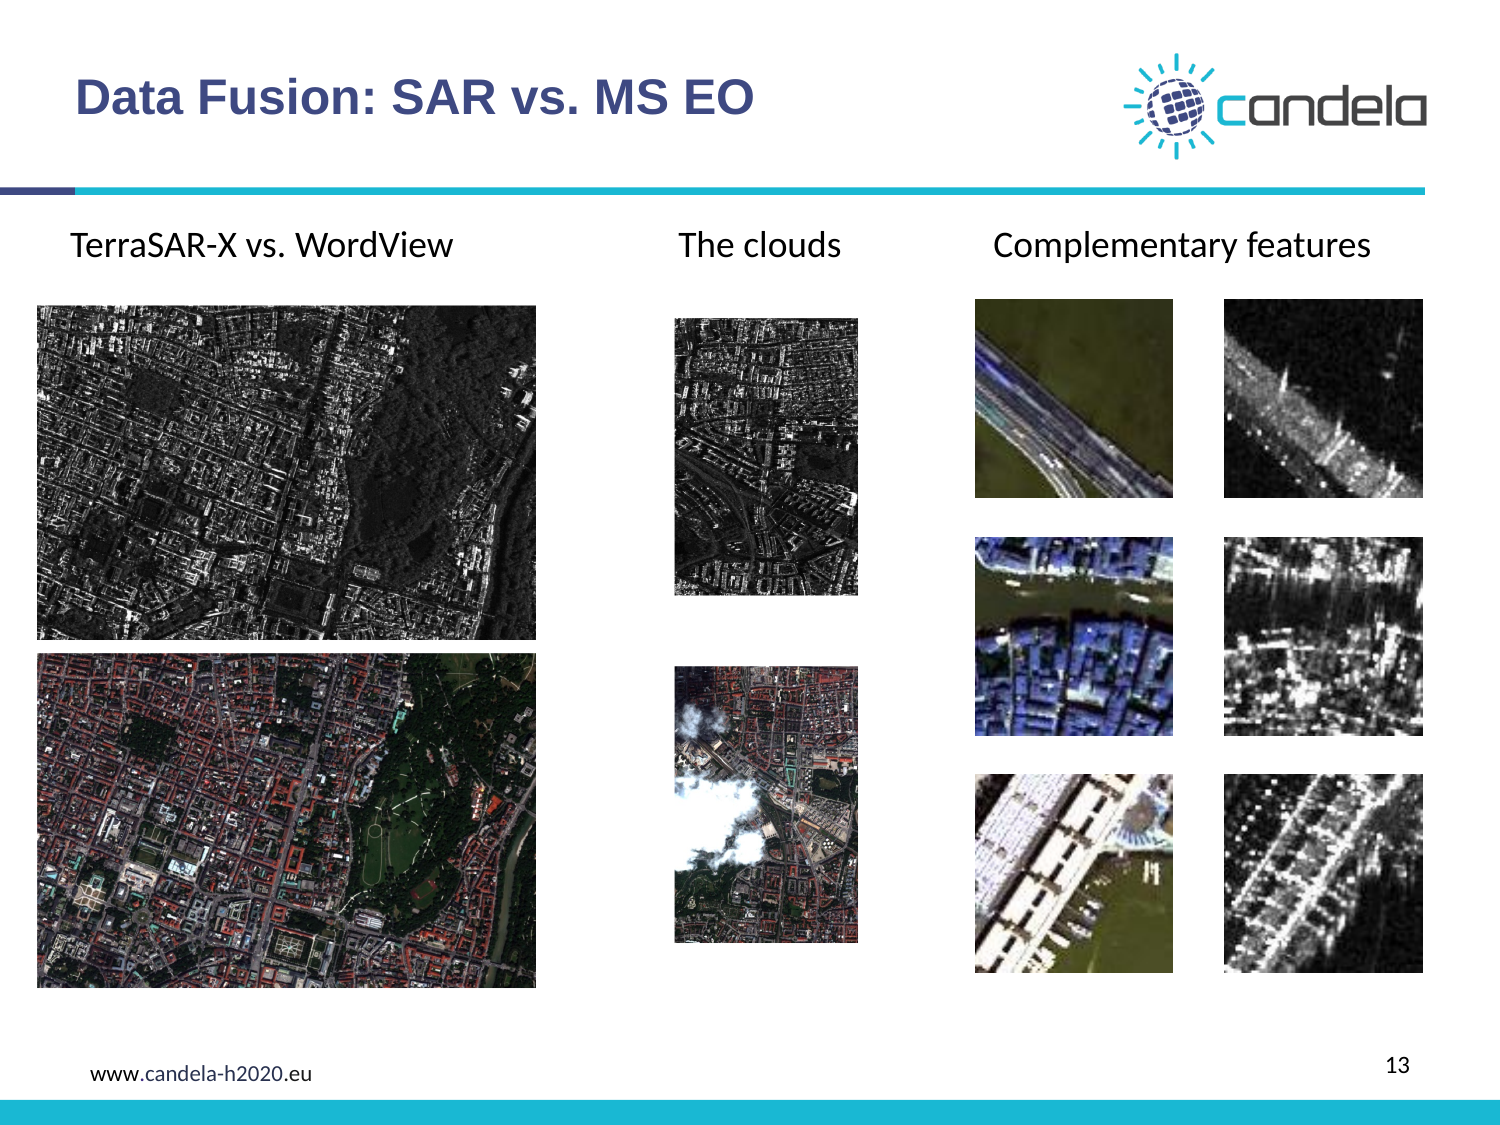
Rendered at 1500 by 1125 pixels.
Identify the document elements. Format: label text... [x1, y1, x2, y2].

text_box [37, 299, 984, 1009]
picture [1224, 537, 1424, 736]
text_box TerraSAR-X vs. WordView [55, 212, 469, 273]
title Data Fusion: SAR vs. MS EO [75, 64, 1038, 138]
picture [974, 537, 1174, 736]
picture [974, 774, 1174, 974]
text_box The clouds [663, 212, 857, 273]
picture [1224, 774, 1424, 974]
picture [974, 299, 1174, 499]
text_box Complementary features [978, 212, 1387, 273]
picture [1100, 28, 1462, 175]
picture [1224, 299, 1424, 499]
